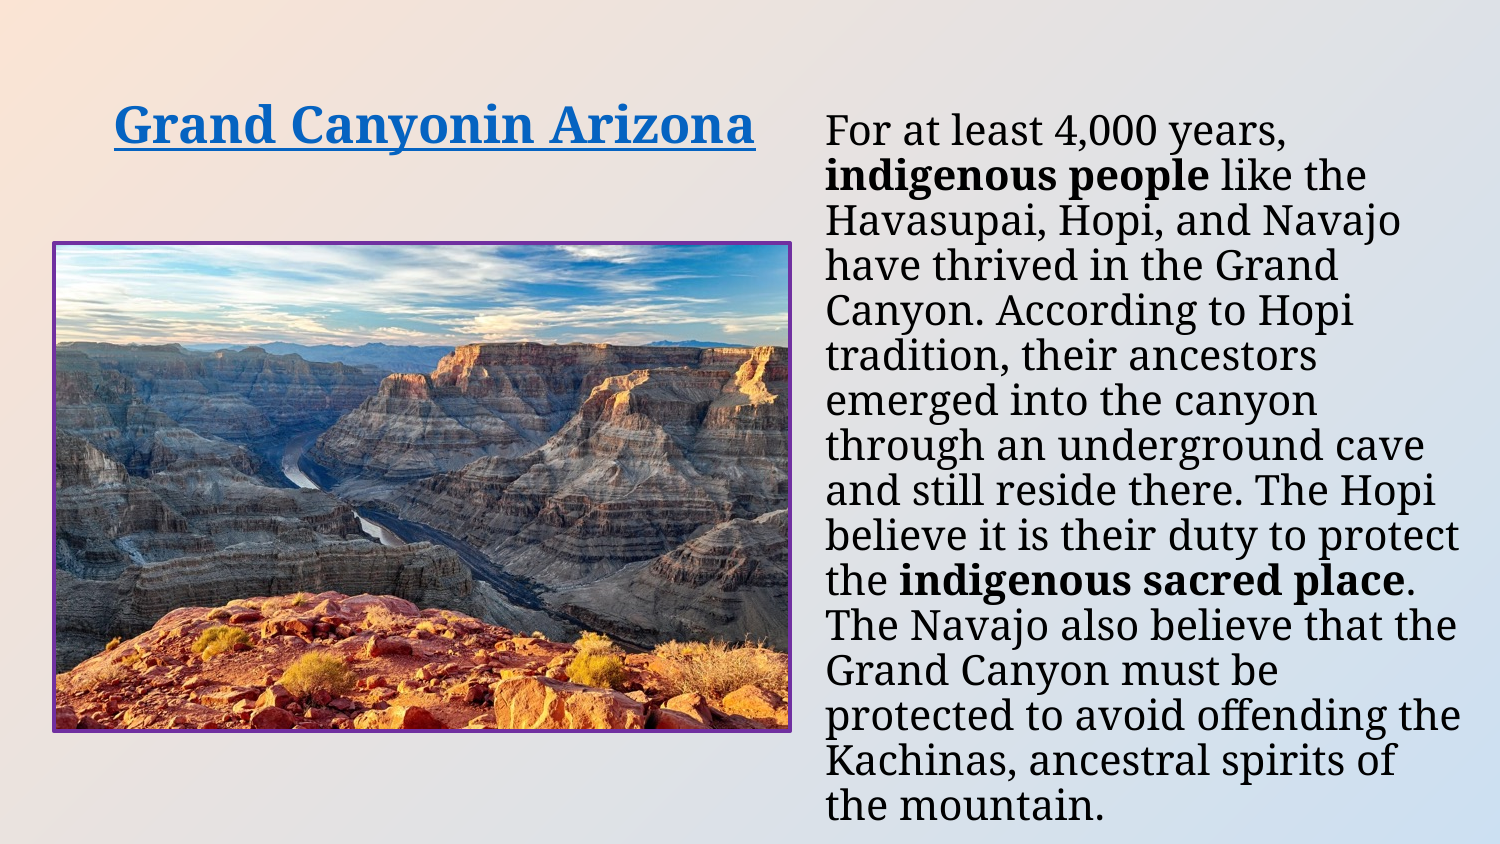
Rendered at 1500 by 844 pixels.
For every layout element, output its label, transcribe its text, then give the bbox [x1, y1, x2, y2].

title Grand Canyon in Arizona [68, 78, 801, 173]
picture [55, 244, 789, 730]
list For at least 4,000 years, indigenous people like the Havasupai, Hopi, and Navajo have thrived in the Grand Canyon. According to Hopi tradition, their ancestors emerged into the canyon through an underground cave and still reside there. The Hopi believe it is their duty to protect the indigenous sacred place. The Navajo also believe that the Grand Canyon must be protected to avoid offending the Kachinas, ancestral spirits of the mountain. [810, 94, 1484, 750]
